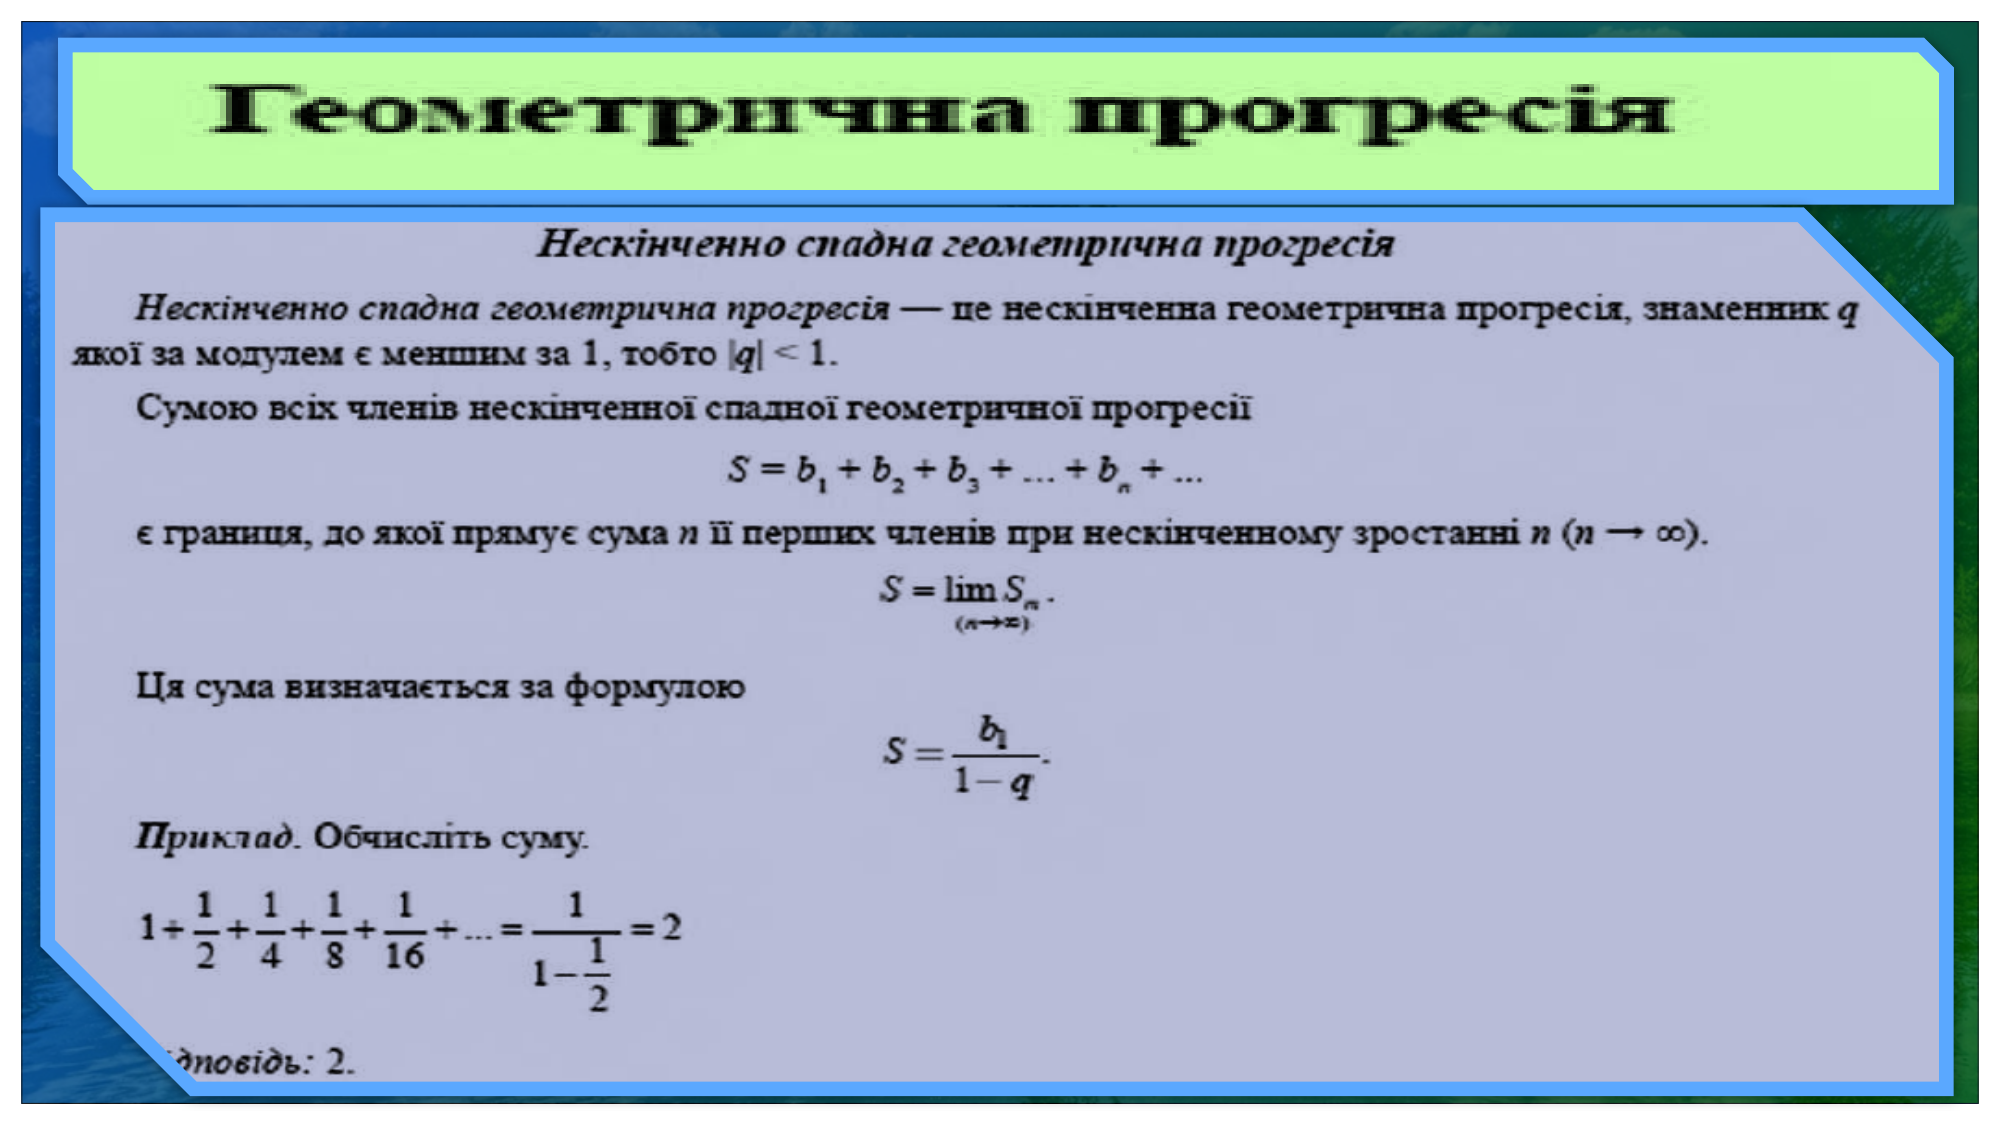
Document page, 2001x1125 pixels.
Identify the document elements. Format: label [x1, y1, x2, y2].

list [47, 214, 1947, 1089]
picture [21, 21, 1979, 1104]
picture [303, 1097, 678, 1102]
picture [199, 1097, 302, 1102]
picture [65, 44, 1947, 198]
